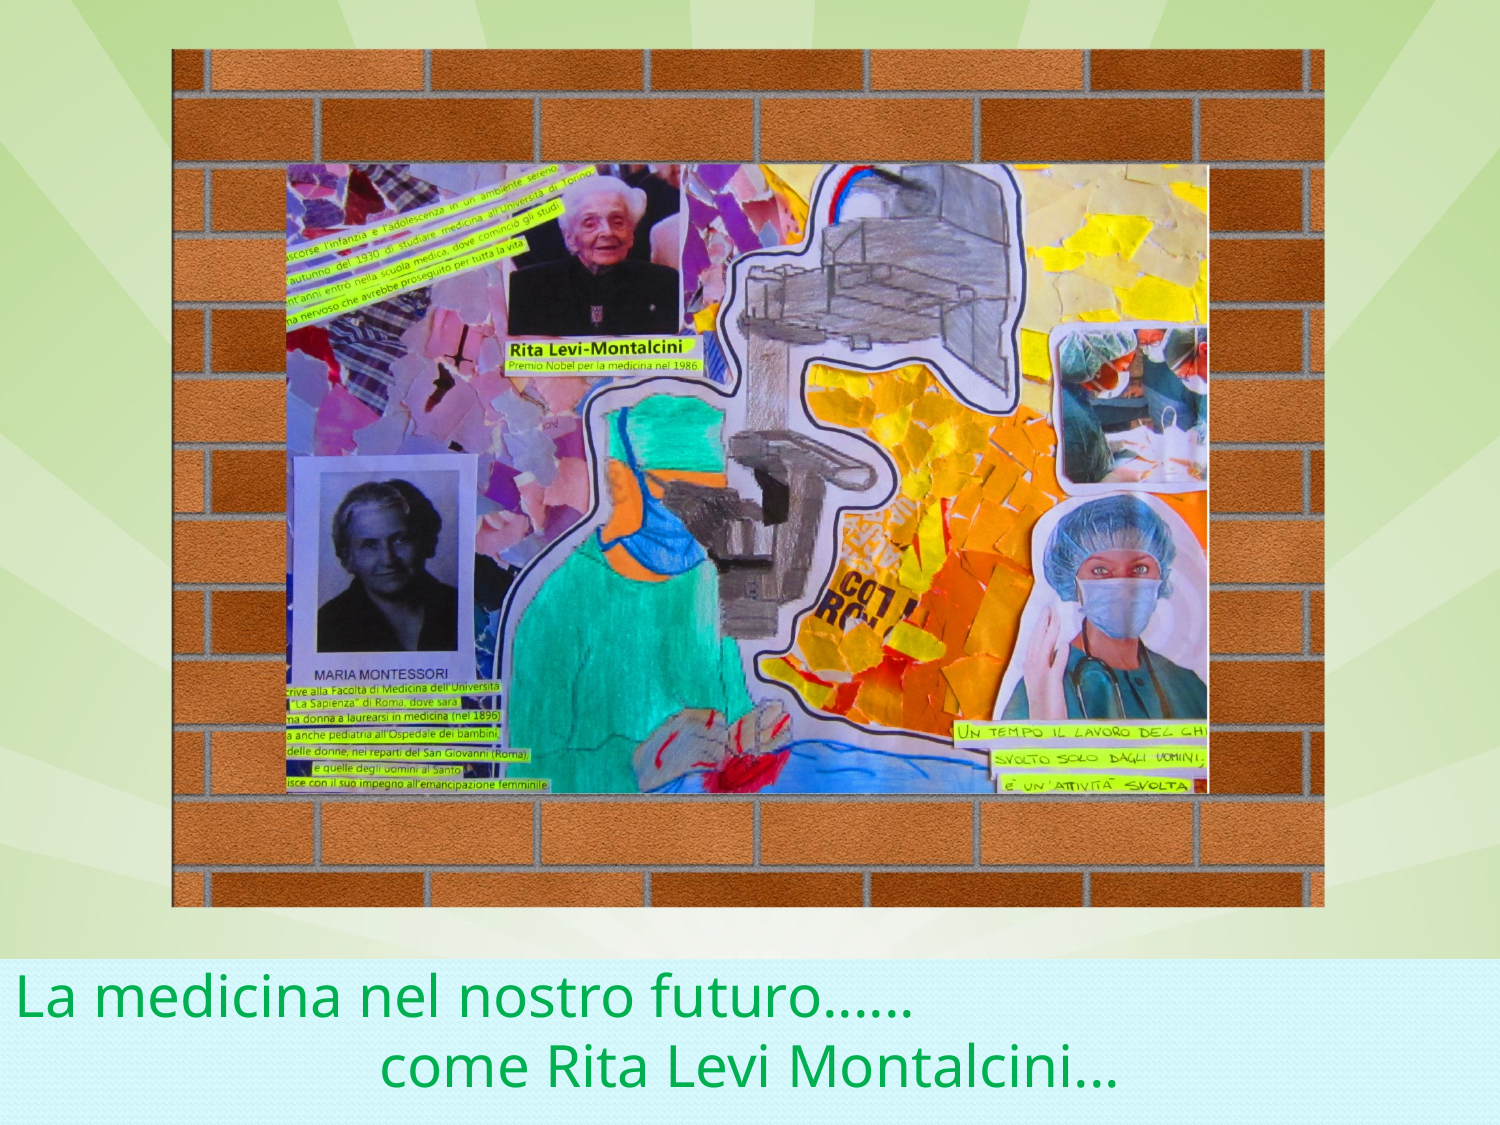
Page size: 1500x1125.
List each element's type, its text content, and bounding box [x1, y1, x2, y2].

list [0, 0, 1500, 959]
text_box La medicina nel nostro futuro...... come Rita Levi Montalcini... [0, 972, 1500, 1107]
